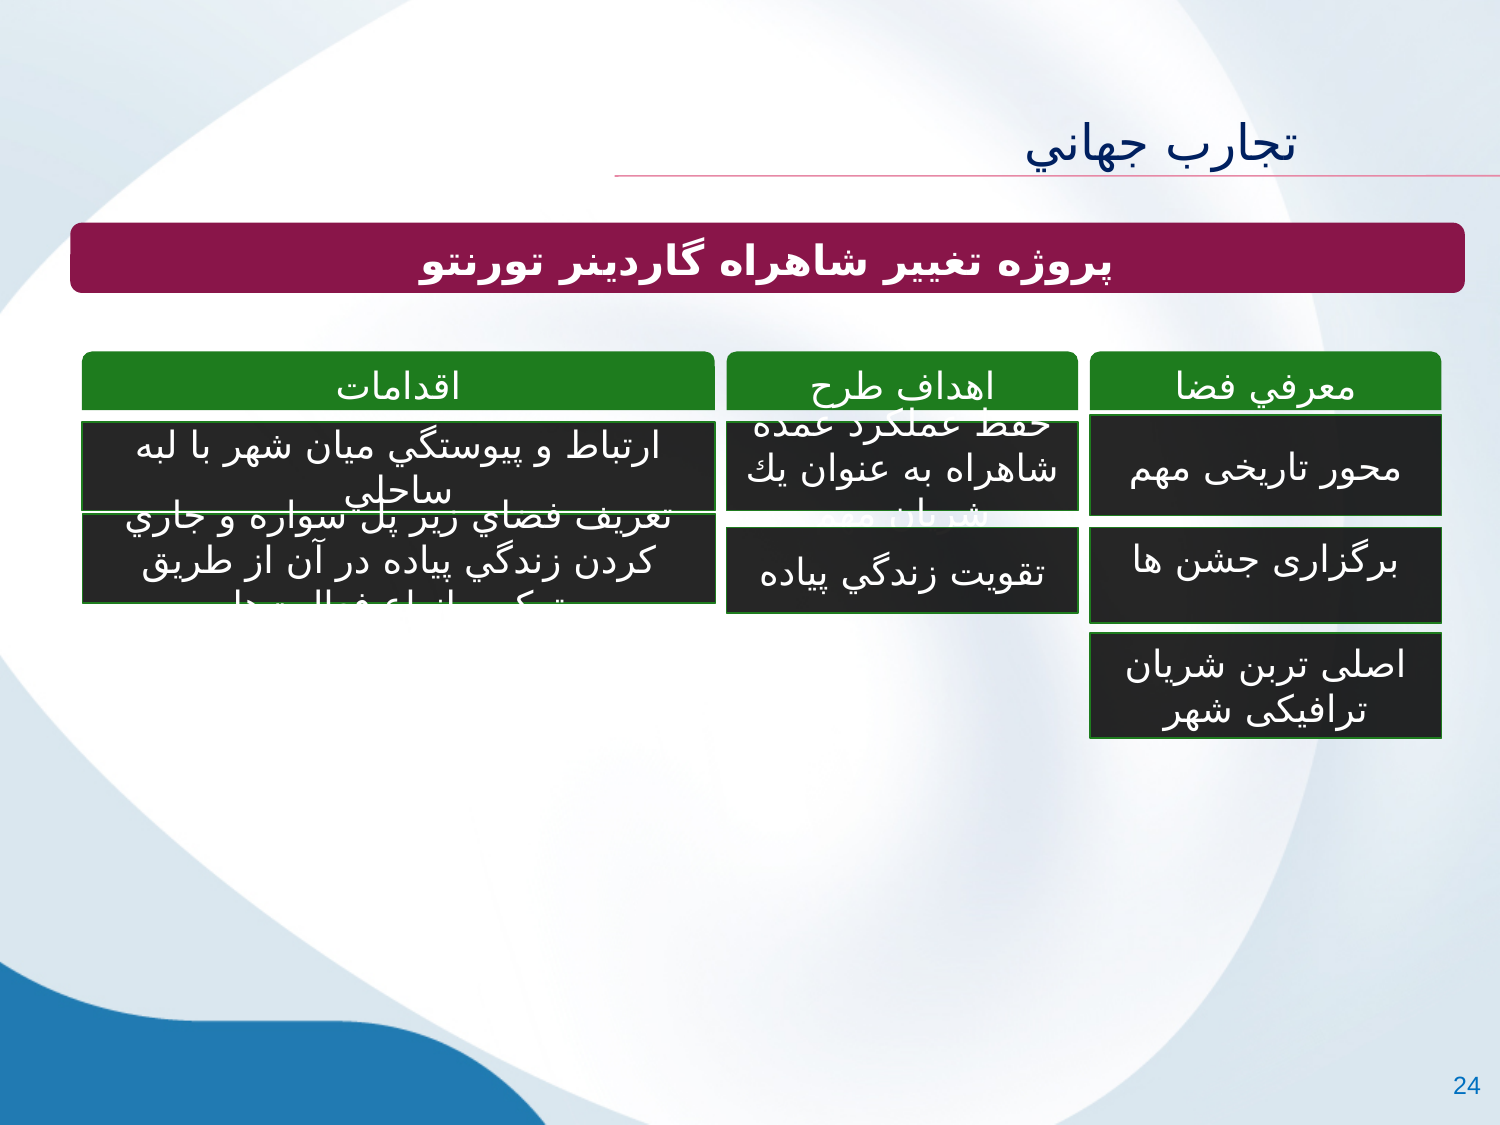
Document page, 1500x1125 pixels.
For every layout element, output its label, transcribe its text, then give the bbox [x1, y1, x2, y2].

text_box تجارب جهاني [351, 105, 1491, 176]
text_box اصلی تربن شریان ترافیکی شهر [1089, 632, 1442, 739]
text_box اهداف طرح [726, 351, 1079, 411]
text_box تقويت زندگي پياده [726, 527, 1079, 613]
text_box معرفي فضا [1089, 351, 1442, 411]
text_box پروژه تغيير شاهراه گاردينر تورنتو [70, 222, 1465, 293]
text_box برگزاری جشن ها [1089, 527, 1442, 623]
text_box تعريف فضاي زير پل سواره و جاري كردن زندگي پياده در آن از طريق تركيب انواع فعاليت‌ها [82, 514, 716, 604]
text_box ارتباط و پيوستگي ميان شهر با لبه ساحلي [81, 421, 715, 511]
text_box حفظ عملكرد عمده شاهراه به عنوان يك شريان مهم [726, 421, 1079, 511]
picture [0, 0, 1500, 1125]
text_box اقدامات [81, 351, 715, 411]
text_box محور تاریخی مهم [1089, 414, 1442, 516]
slide_number 24 [1422, 1051, 1500, 1118]
